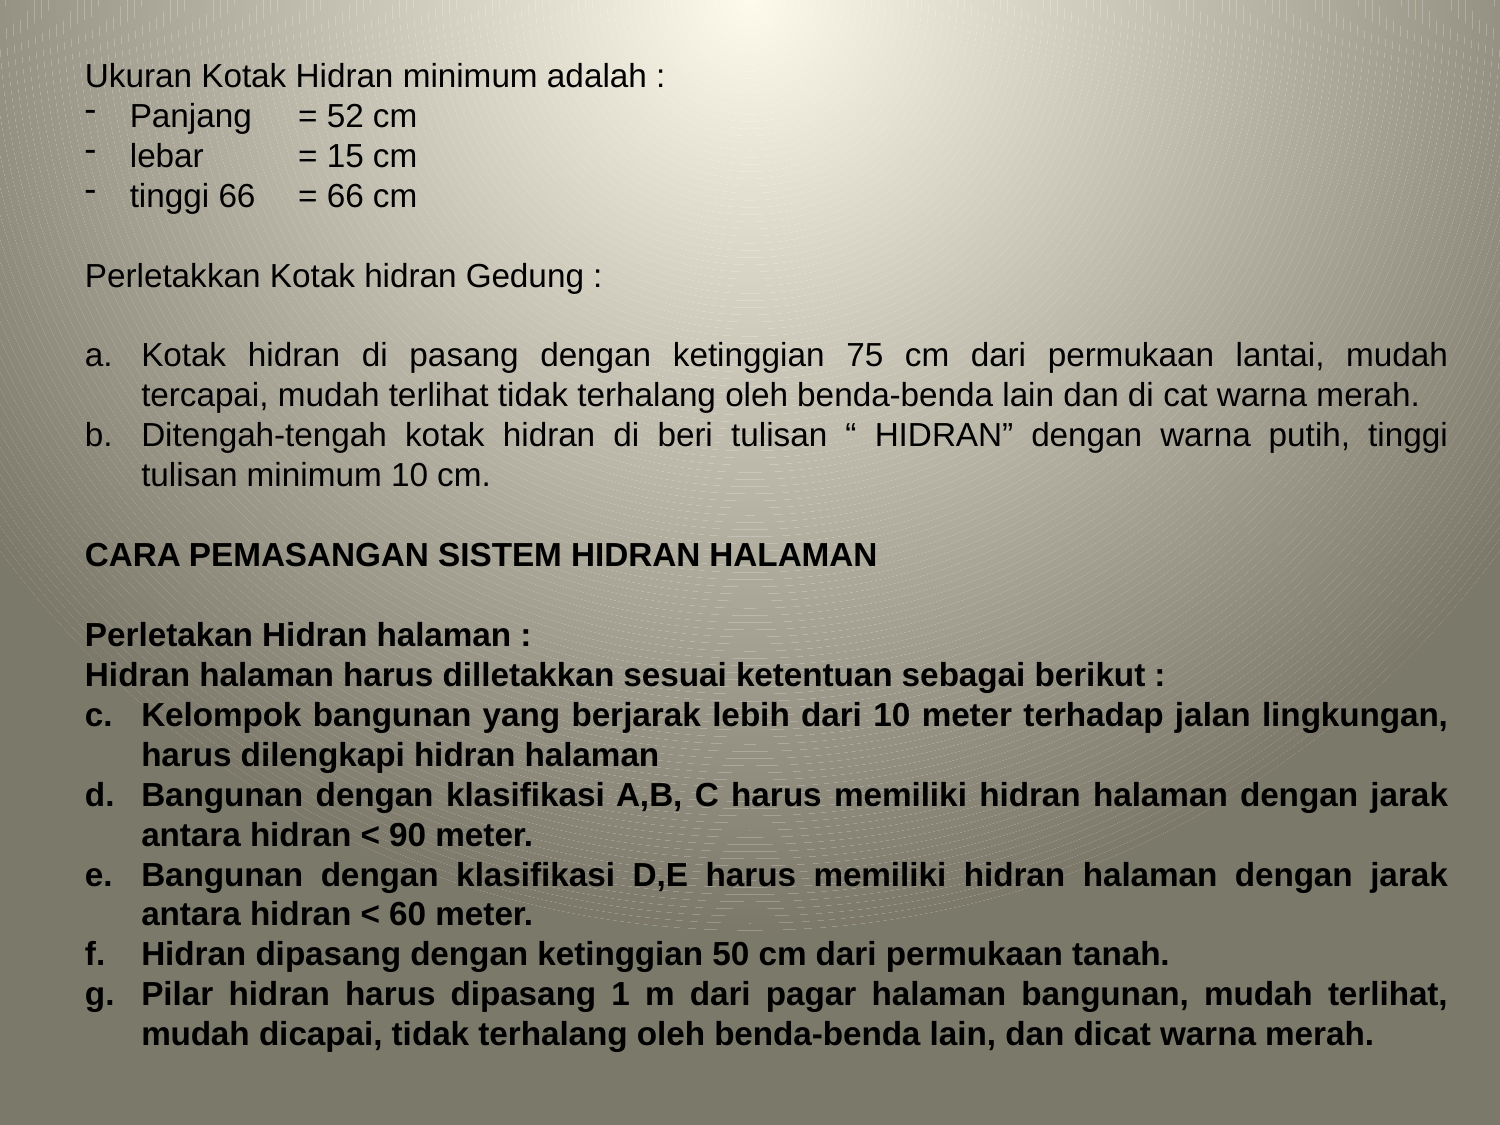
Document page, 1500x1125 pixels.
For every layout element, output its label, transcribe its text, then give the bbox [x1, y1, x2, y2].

text_box Ukuran Kotak Hidran minimum adalah : Panjang = 52 cm lebar = 15 cm tinggi 66 = 66 cm Perletakkan Kotak hidran Gedung : Kotak hidran di pasang dengan ketinggian 75 cm dari permukaan lantai, mudah tercapai, mudah terlihat tidak terhalang oleh benda-benda lain dan di cat warna merah. Ditengah-tengah kotak hidran di beri tulisan “ HIDRAN” dengan warna putih, tinggi tulisan minimum 10 cm. CARA PEMASANGAN SISTEM HIDRAN HALAMAN Perletakan Hidran halaman : Hidran halaman harus dilletakkan sesuai ketentuan sebagai berikut : Kelompok bangunan yang berjarak lebih dari 10 meter terhadap jalan lingkungan, harus dilengkapi hidran halaman Bangunan dengan klasifikasi A,B, C harus memiliki hidran halaman dengan jarak antara hidran < 90 meter. Bangunan dengan klasifikasi D,E harus memiliki hidran halaman dengan jarak antara hidran < 60 meter. Hidran dipasang dengan ketinggian 50 cm dari permukaan tanah. Pilar hidran harus dipasang 1 m dari pagar halaman bangunan, mudah terlihat, mudah dicapai, tidak terhalang oleh benda-benda lain, dan dicat warna merah. [70, 46, 1465, 1125]
